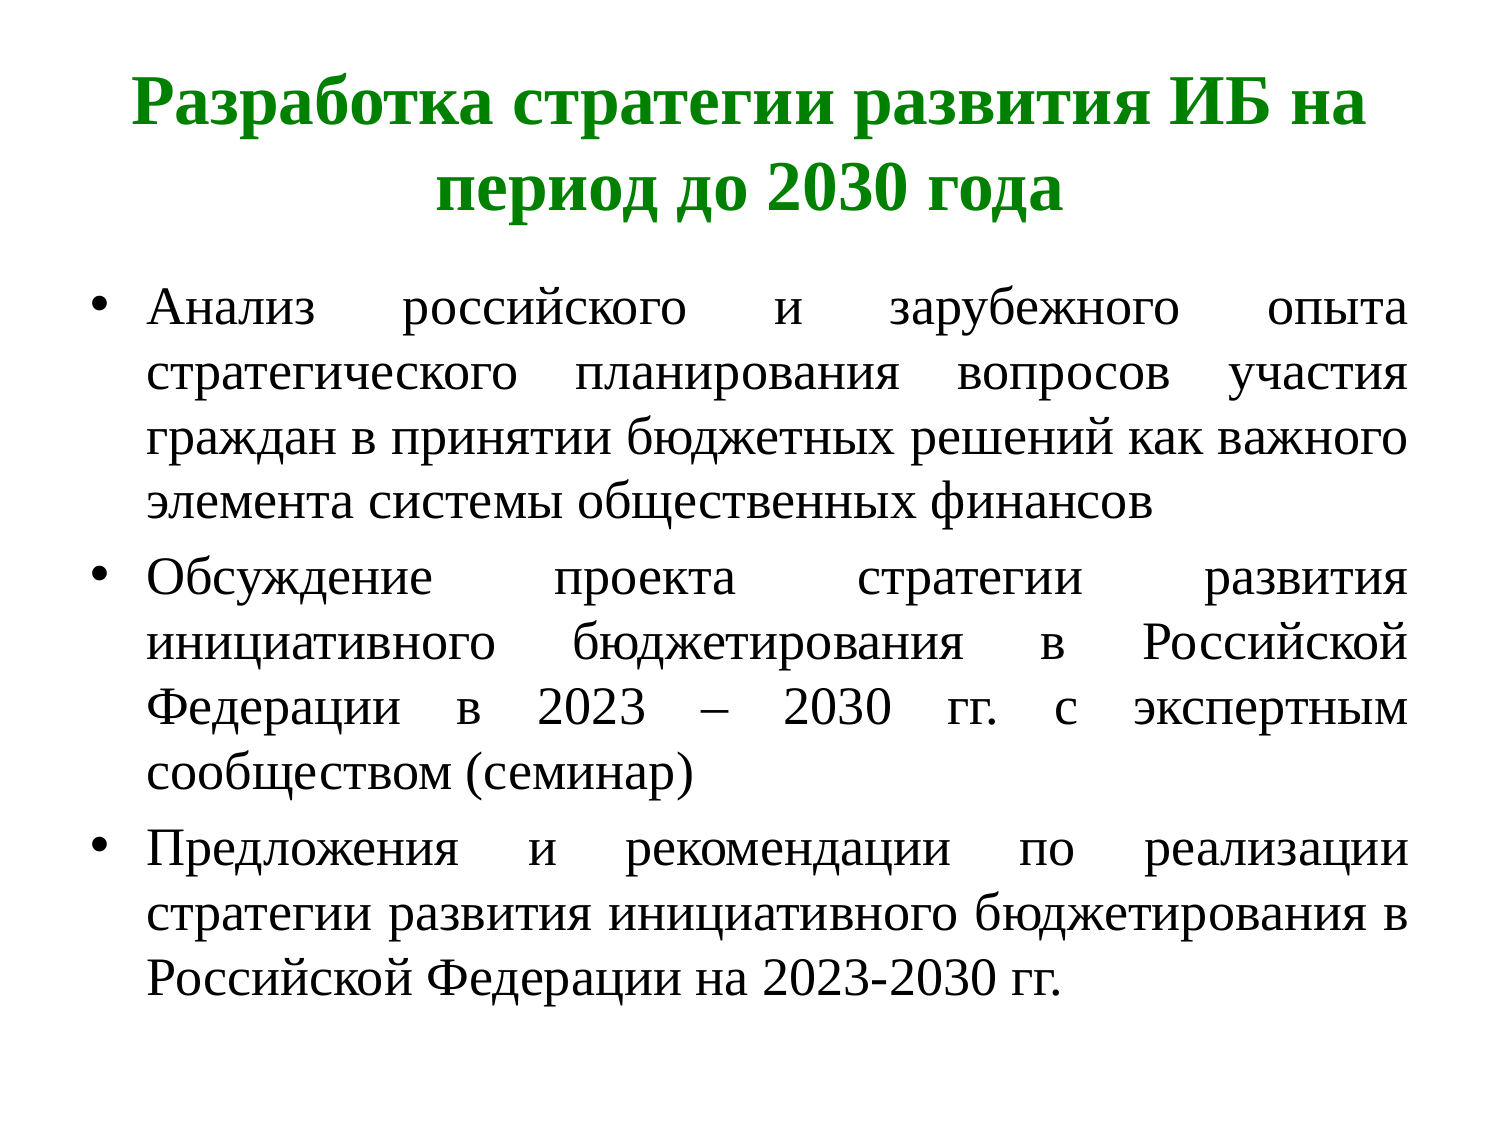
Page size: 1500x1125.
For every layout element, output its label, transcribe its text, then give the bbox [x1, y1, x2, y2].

title Разработка стратегии развития ИБ на период до 2030 года [75, 45, 1425, 233]
list Анализ российского и зарубежного опыта стратегического планирования вопросов участия граждан в принятии бюджетных решений как важного элемента системы общественных финансов Обсуждение проекта стратегии развития инициативного бюджетирования в Российской Федерации в 2023 – 2030 гг. с экспертным сообществом (семинар) Предложения и рекомендации по реализации стратегии развития инициативного бюджетирования в Российской Федерации на 2023-2030 гг. [75, 262, 1425, 1005]
